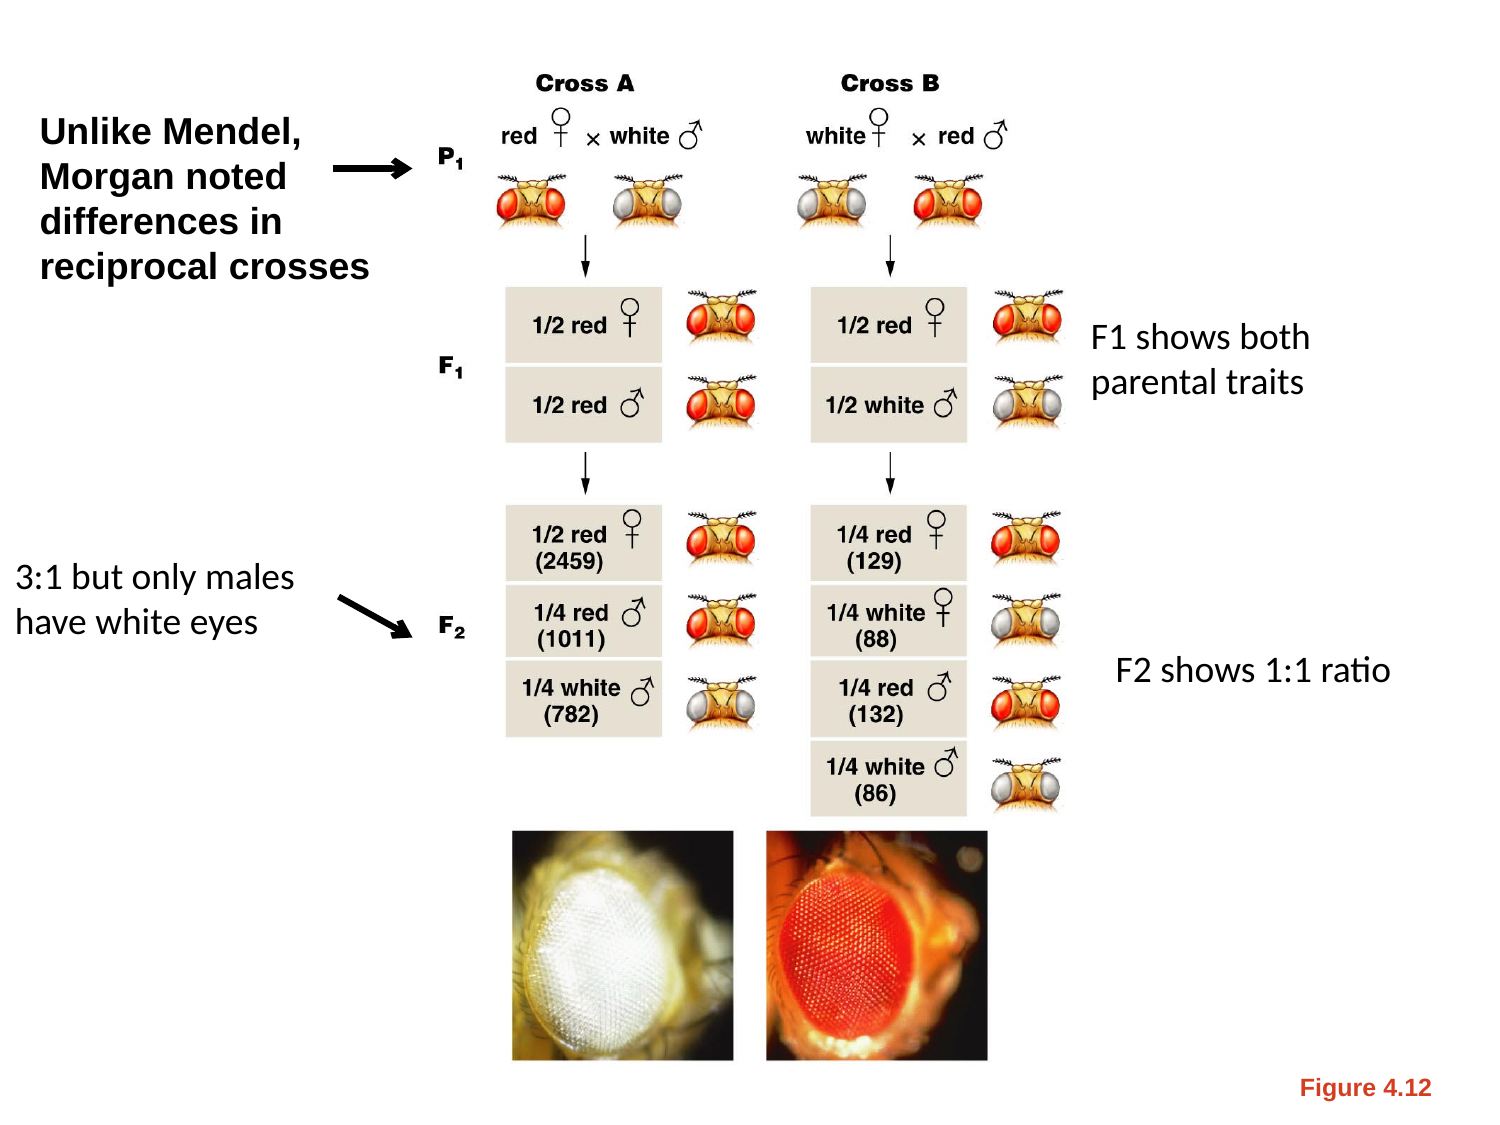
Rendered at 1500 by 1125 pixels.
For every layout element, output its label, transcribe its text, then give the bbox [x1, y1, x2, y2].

picture [419, 55, 1080, 1070]
text_box F2 shows 1:1 ratio [1100, 637, 1440, 698]
text_box Figure 4.12 [1012, 1064, 1500, 1109]
text_box F1 shows both parental traits [1083, 304, 1415, 410]
text_box 3:1 but only males have white eyes [0, 544, 339, 649]
text_box Unlike Mendel, Morgan noted differences in reciprocal crosses [24, 99, 388, 295]
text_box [338, 596, 413, 638]
